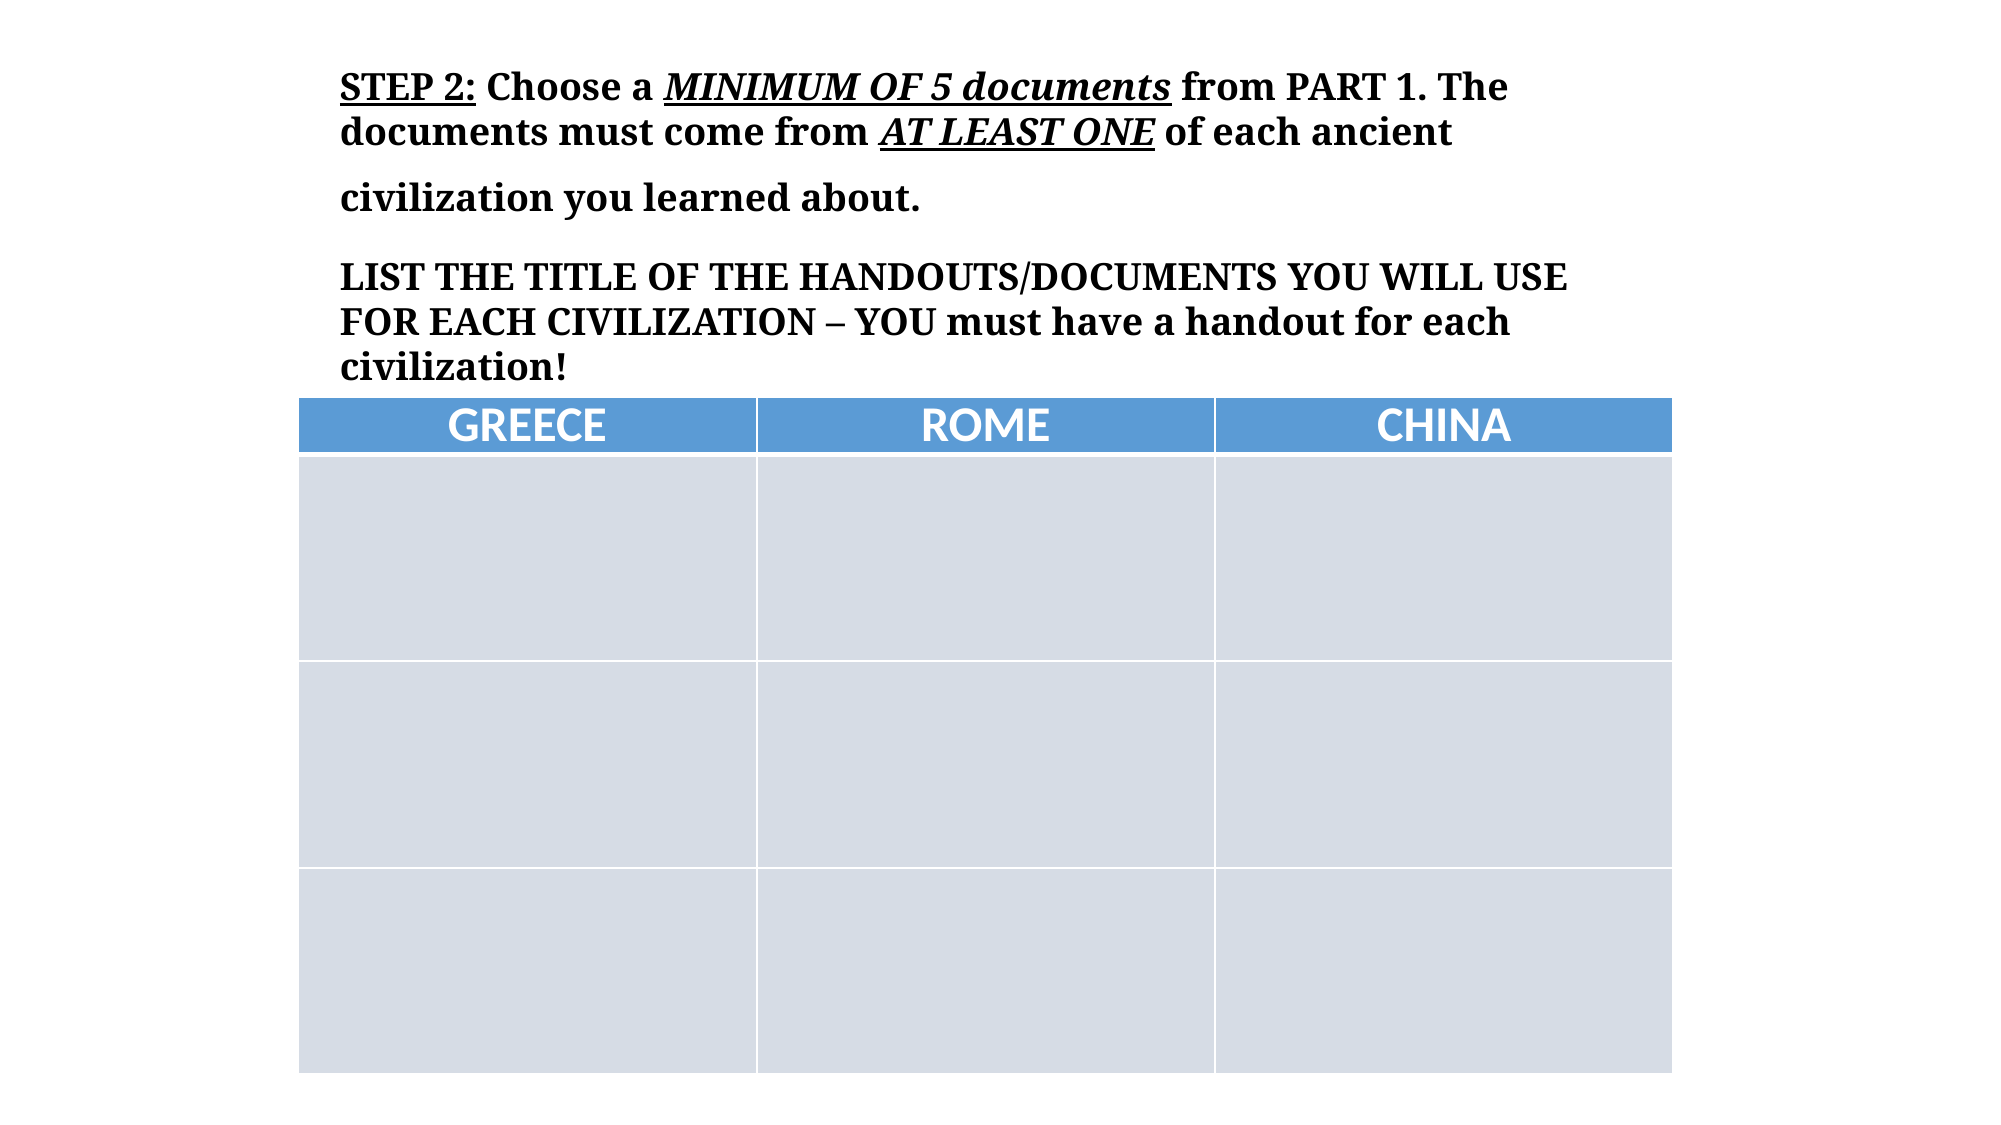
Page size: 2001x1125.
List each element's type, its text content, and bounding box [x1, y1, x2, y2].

table_cell [1216, 457, 1672, 660]
table_cell [758, 457, 1214, 660]
table_cell [299, 869, 756, 1073]
table_header CHINA [1216, 398, 1672, 452]
table_header GREECE [299, 398, 756, 452]
table_cell [758, 662, 1214, 867]
table_header ROME [758, 398, 1214, 452]
title STEP 2: Choose a MINIMUM OF 5 documents from PART 1. The documents must come from AT LEAST ONE of each ancient civilization you learned about. LIST THE TITLE OF THE HANDOUTS/DOCUMENTS YOU WILL USE FOR EACH CIVILIZATION – YOU must have a handout for each civilization! [324, 55, 1613, 396]
table_cell [299, 457, 756, 660]
table_cell [1216, 869, 1672, 1073]
table_cell [1216, 662, 1672, 867]
table_cell [758, 869, 1214, 1073]
table_cell [299, 662, 756, 867]
